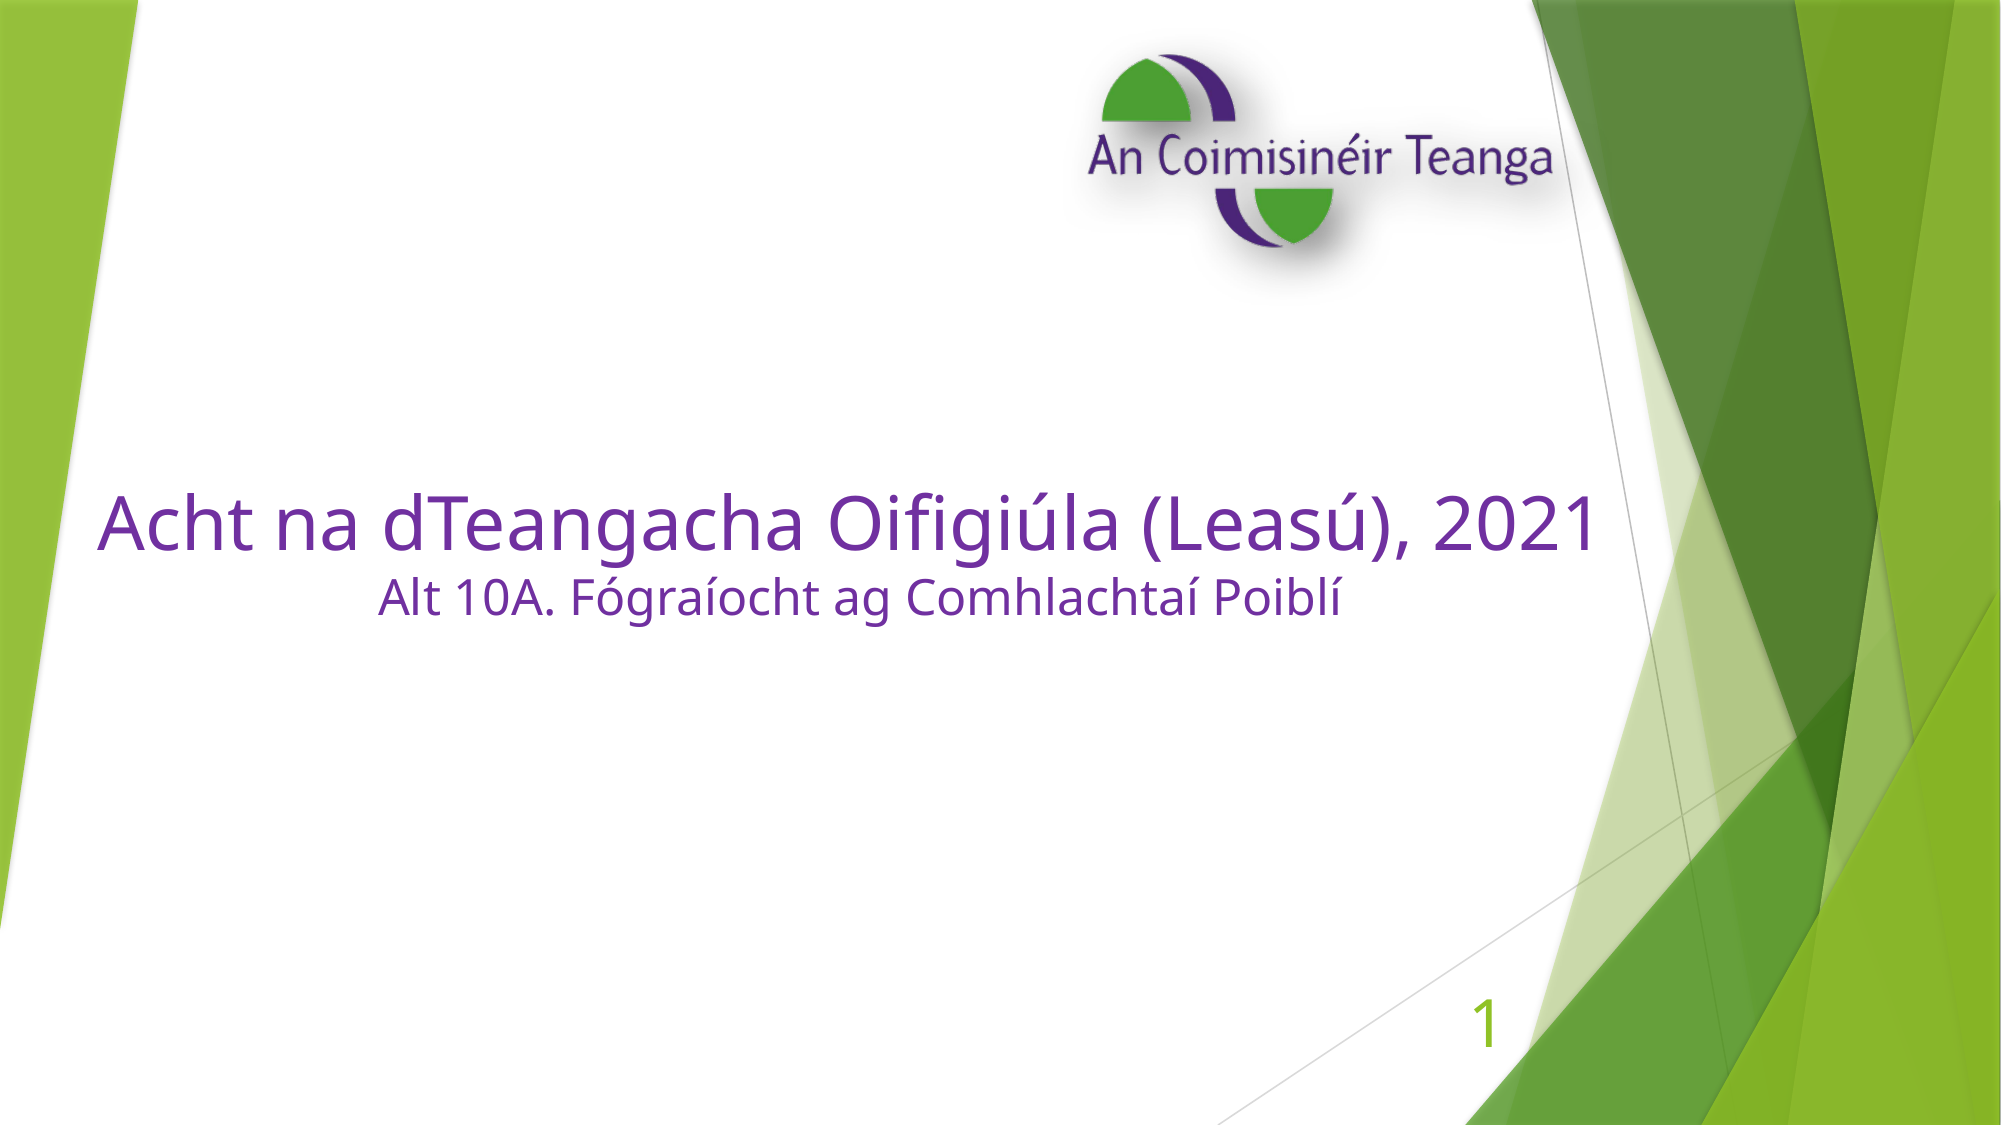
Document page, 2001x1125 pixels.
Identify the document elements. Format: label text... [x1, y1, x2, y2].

slide_number 1 [1409, 991, 1522, 1051]
title Acht na dTeangacha Oifigiúla (Leasú), 2021 Alt 10A. Fógraíocht ag Comhlachtaí Poiblí [0, 368, 1815, 864]
picture [1073, 46, 1569, 263]
